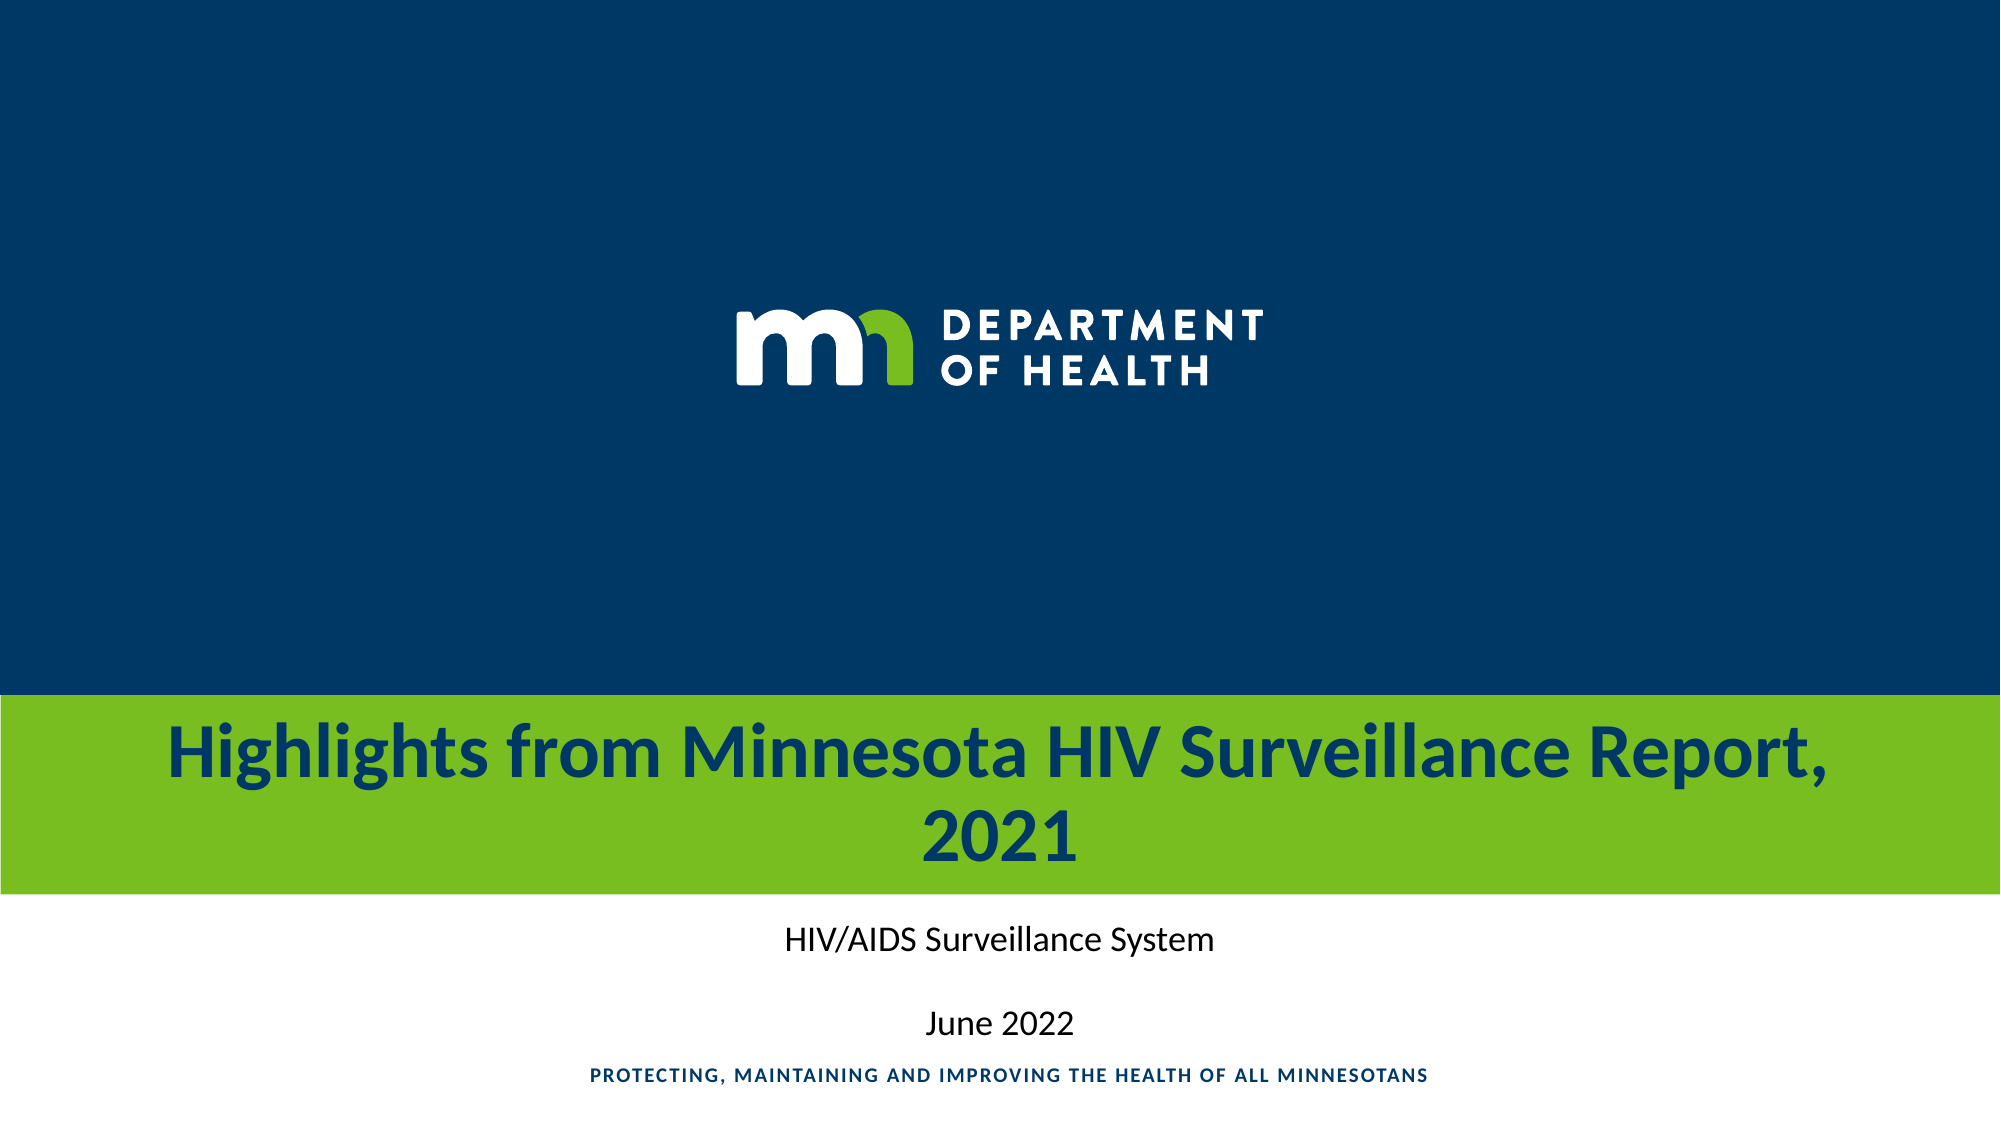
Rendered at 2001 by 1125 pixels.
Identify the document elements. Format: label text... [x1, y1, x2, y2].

list HIV/AIDS Surveillance System June 2022 [50, 906, 1950, 1050]
title Highlights from Minnesota HIV Surveillance Report, 2021 [50, 694, 1950, 895]
